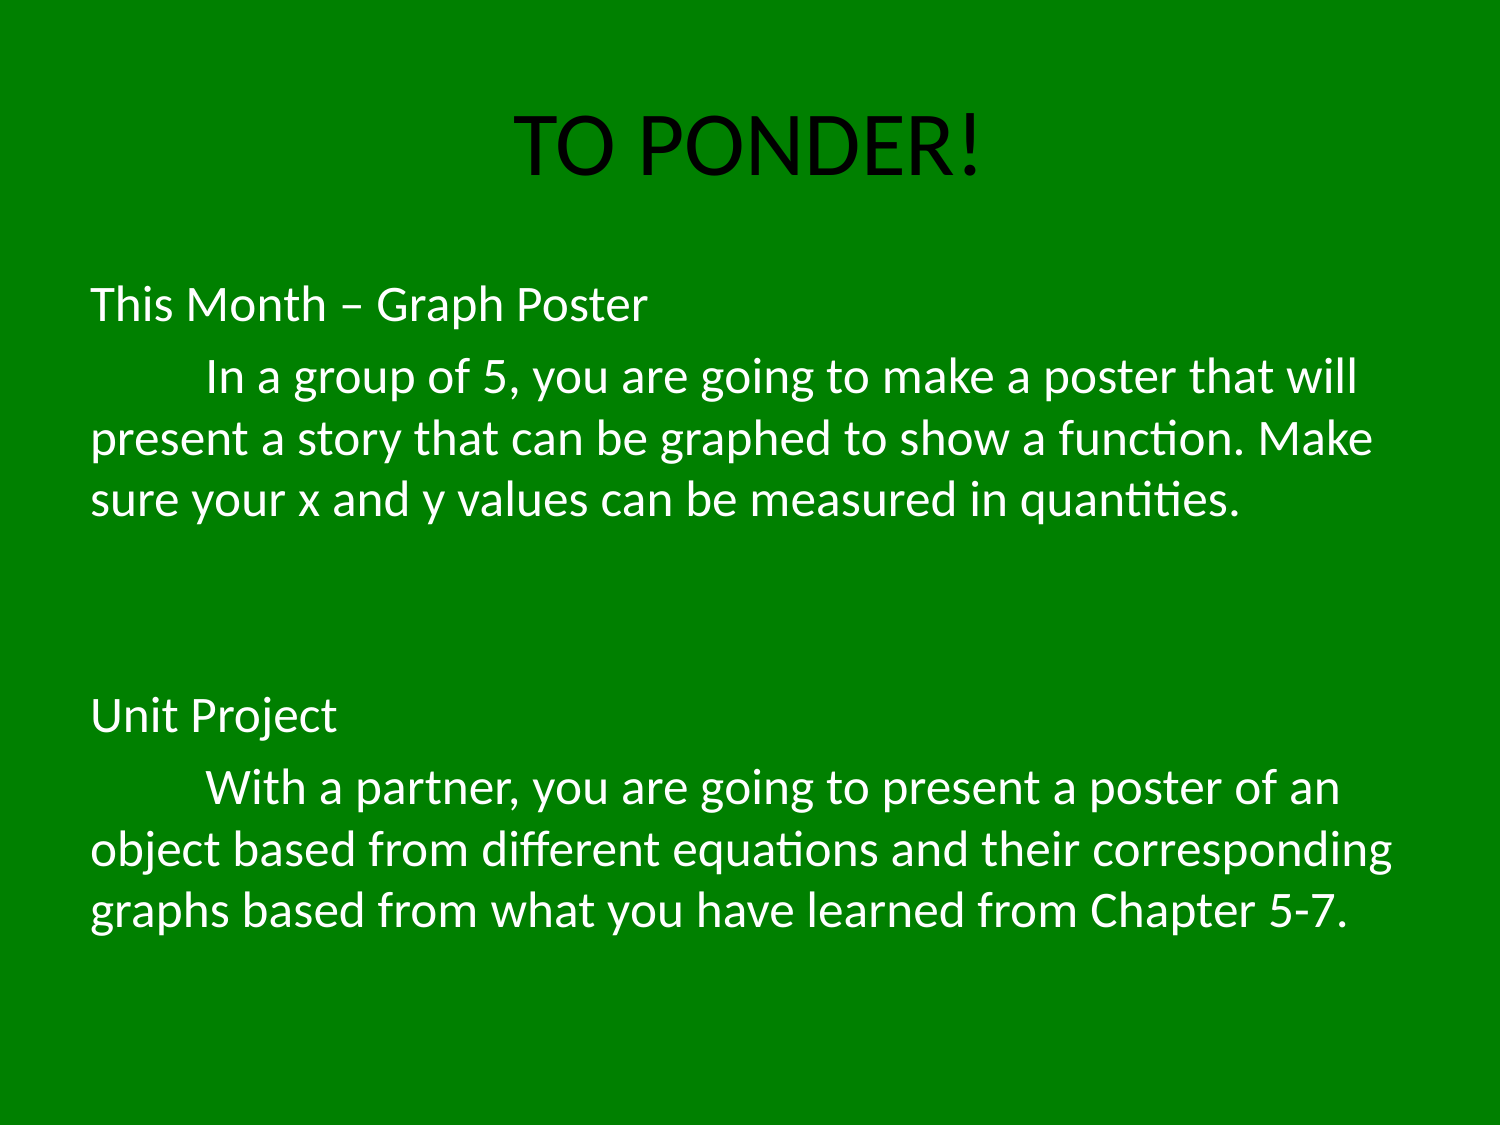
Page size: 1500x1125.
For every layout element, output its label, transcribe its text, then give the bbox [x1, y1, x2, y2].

title TO PONDER! [75, 45, 1425, 233]
list This Month – Graph Poster In a group of 5, you are going to make a poster that will present a story that can be graphed to show a function. Make sure your x and y values can be measured in quantities. Unit Project With a partner, you are going to present a poster of an object based from different equations and their corresponding graphs based from what you have learned from Chapter 5-7. [75, 262, 1425, 1005]
